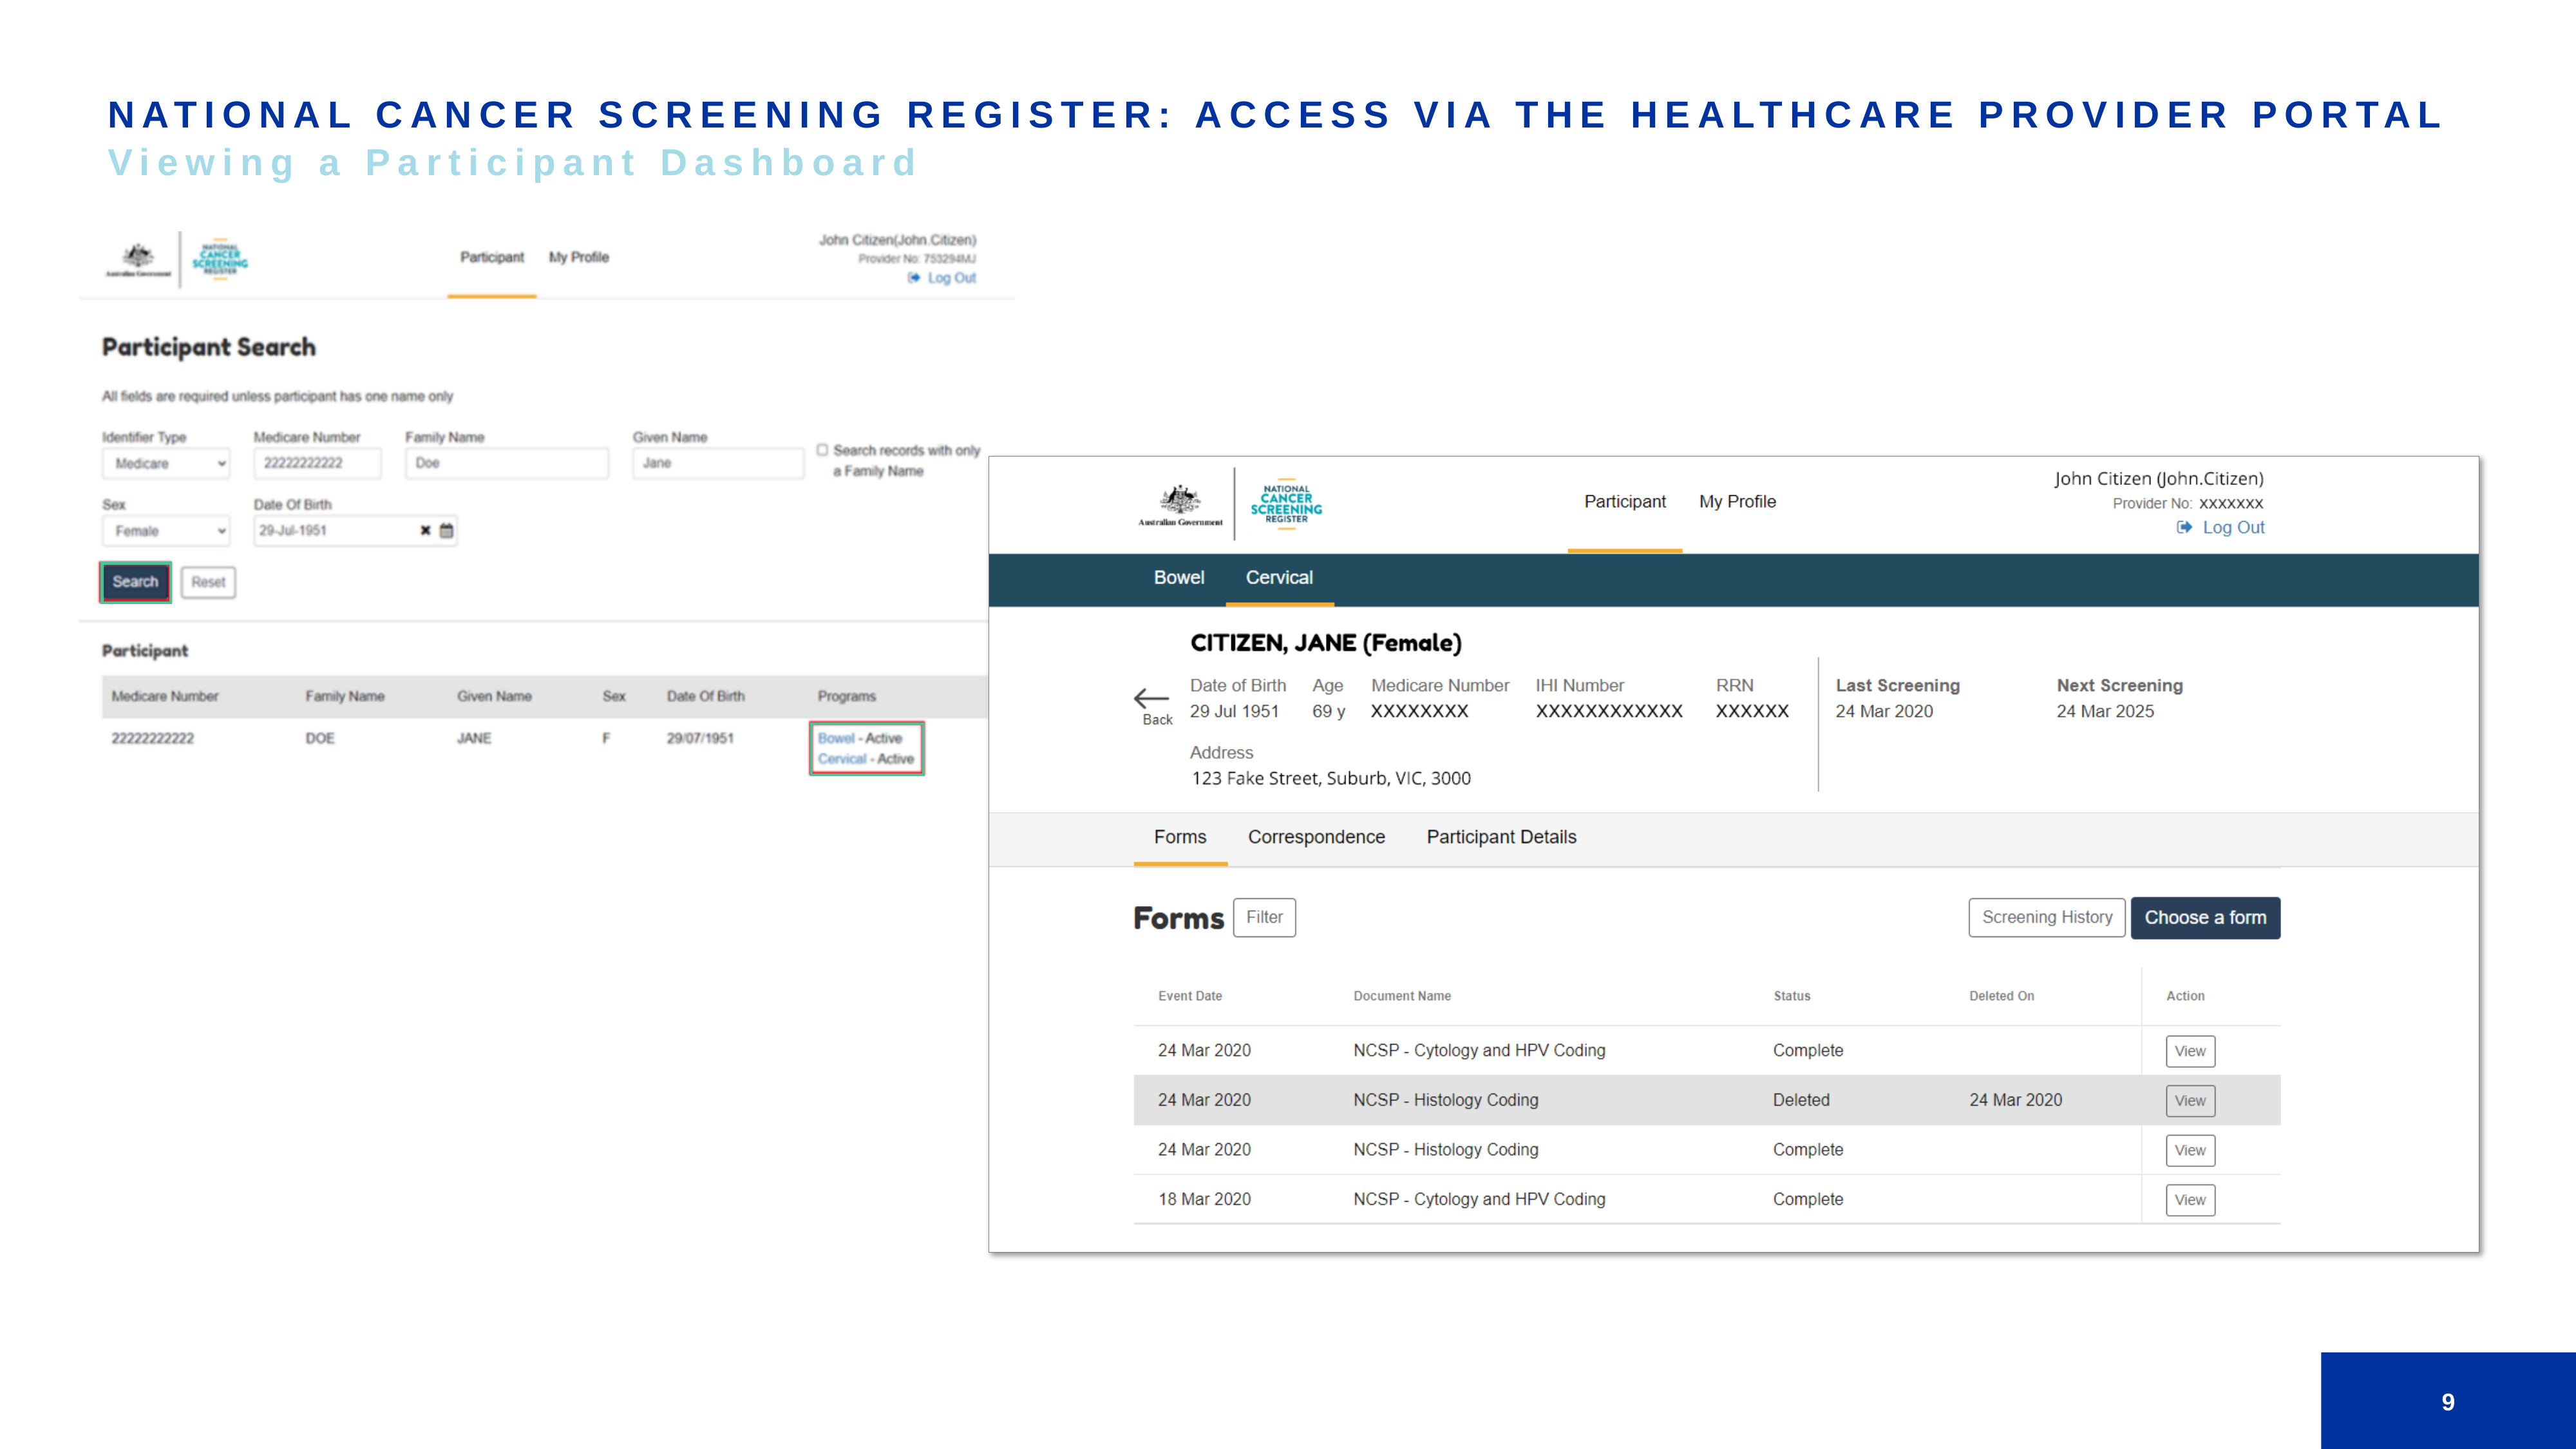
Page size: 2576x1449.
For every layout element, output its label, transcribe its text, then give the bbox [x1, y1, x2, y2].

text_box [79, 231, 1016, 781]
picture [989, 456, 2479, 1253]
text_box National Cancer screening register: access via the healthcare provider portal Viewing a Participant Dashboard [98, 83, 2539, 209]
slide_number 9 [2321, 1352, 2576, 1449]
